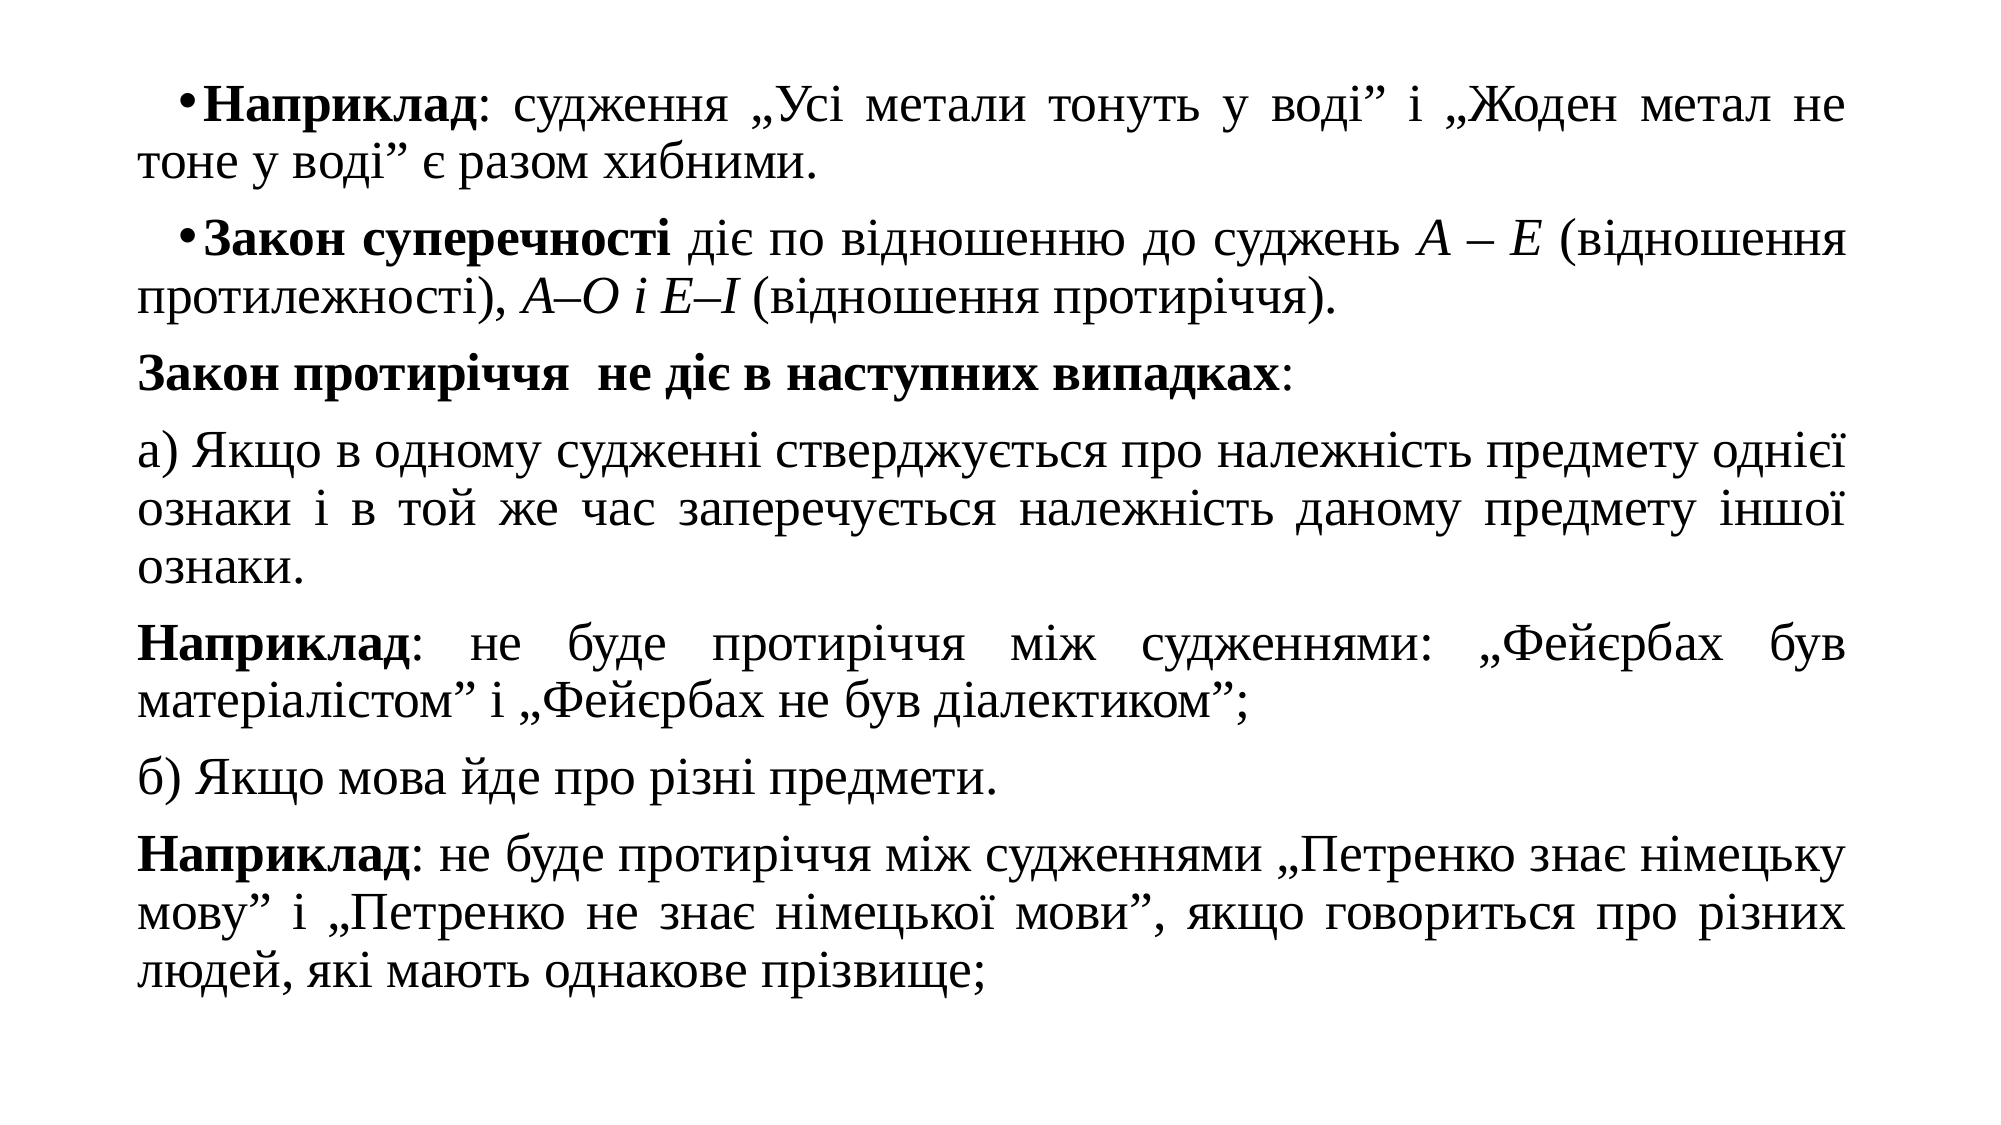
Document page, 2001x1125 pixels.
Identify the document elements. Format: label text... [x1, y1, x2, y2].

list Наприклад: судження „Усі метали тонуть у воді” і „Жоден метал не тоне у воді” є разом хибними. Закон суперечності діє по відношенню до суджень А – Е (відношення протилежності), А–О і Е–І (відношення протиріччя). Закон протиріччя не діє в наступних випадках: а) Якщо в одному судженні стверджується про належність предмету однієї ознаки і в той же час заперечується належність даному предмету іншої ознаки. Наприклад: не буде протиріччя між судженнями: „Фейєрбах був матеріалістом” і „Фейєрбах не був діалектиком”; б) Якщо мова йде про різні предмети. Наприклад: не буде протиріччя між судженнями „Петренко знає німецьку мову” і „Петренко не знає німецької мови”, якщо говориться про різних людей, які мають однакове прізвище; [87, 67, 1863, 1014]
